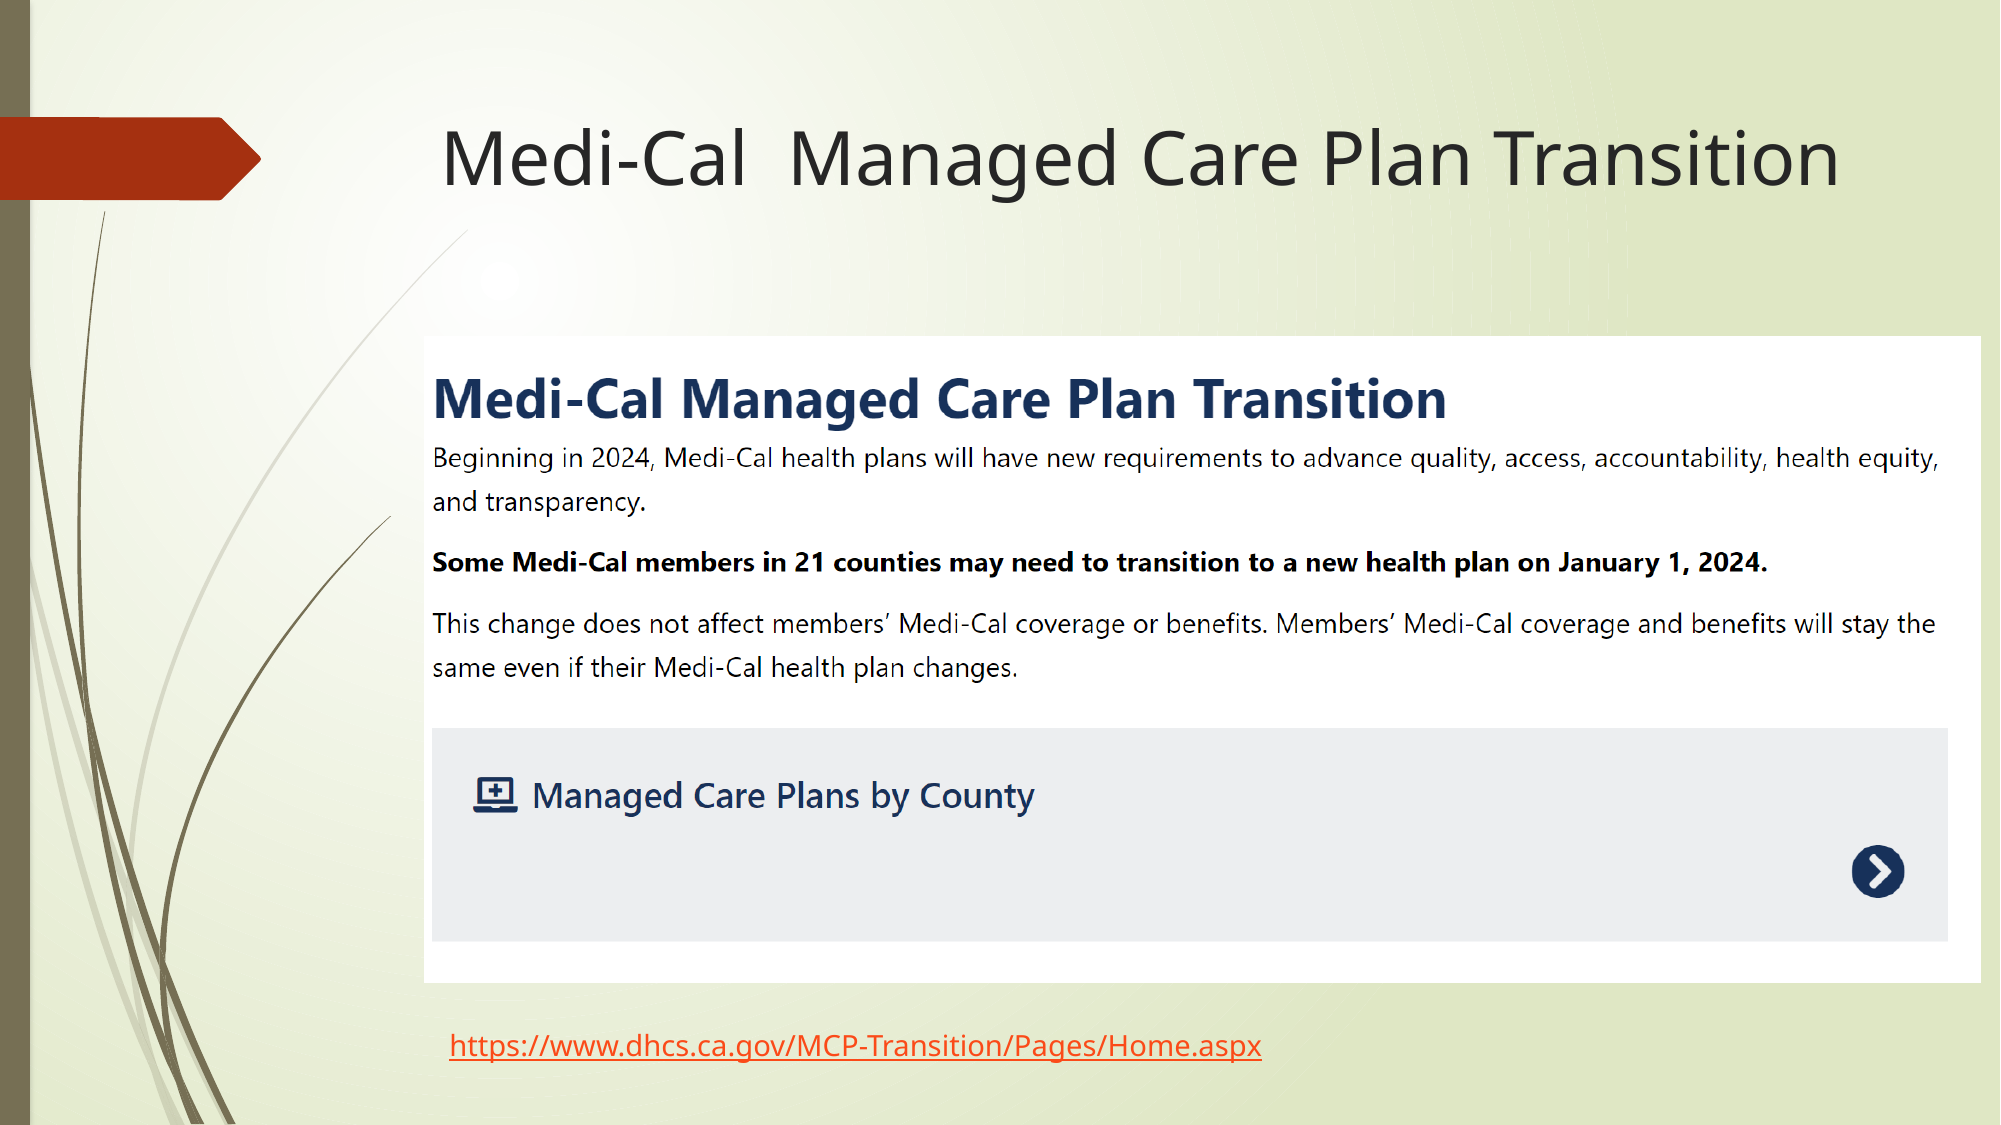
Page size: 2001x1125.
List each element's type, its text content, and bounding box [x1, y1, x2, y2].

picture [424, 336, 1981, 984]
title Medi-Cal Managed Care Plan Transition [425, 102, 1888, 313]
text_box https://www.dhcs.ca.gov/MCP-Transition/Pages/Home.aspx [434, 1020, 1795, 1120]
